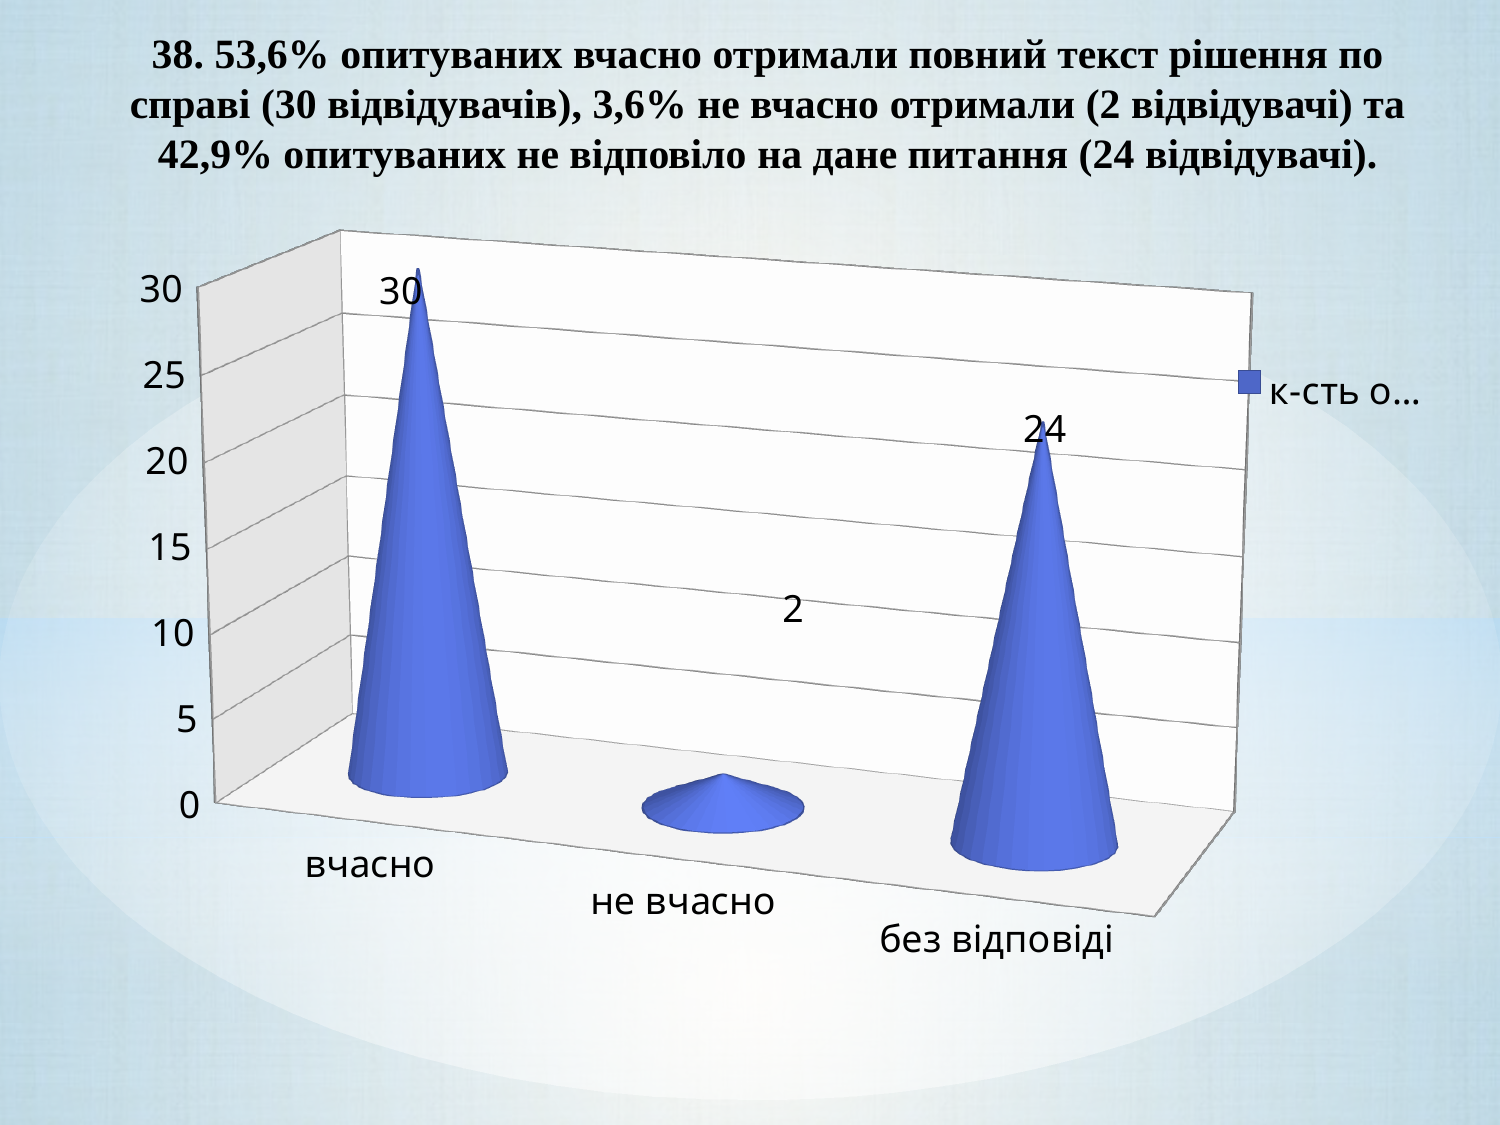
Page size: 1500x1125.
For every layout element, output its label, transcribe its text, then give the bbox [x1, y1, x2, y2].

title 38. 53,6% опитуваних вчасно отримали повний текст рішення по справі (30 відвідувачів), 3,6% не вчасно отримали (2 відвідувачі) та 42,9% опитуваних не відповіло на дане питання (24 відвідувачі). [76, 19, 1459, 209]
chart [111, 207, 1448, 988]
